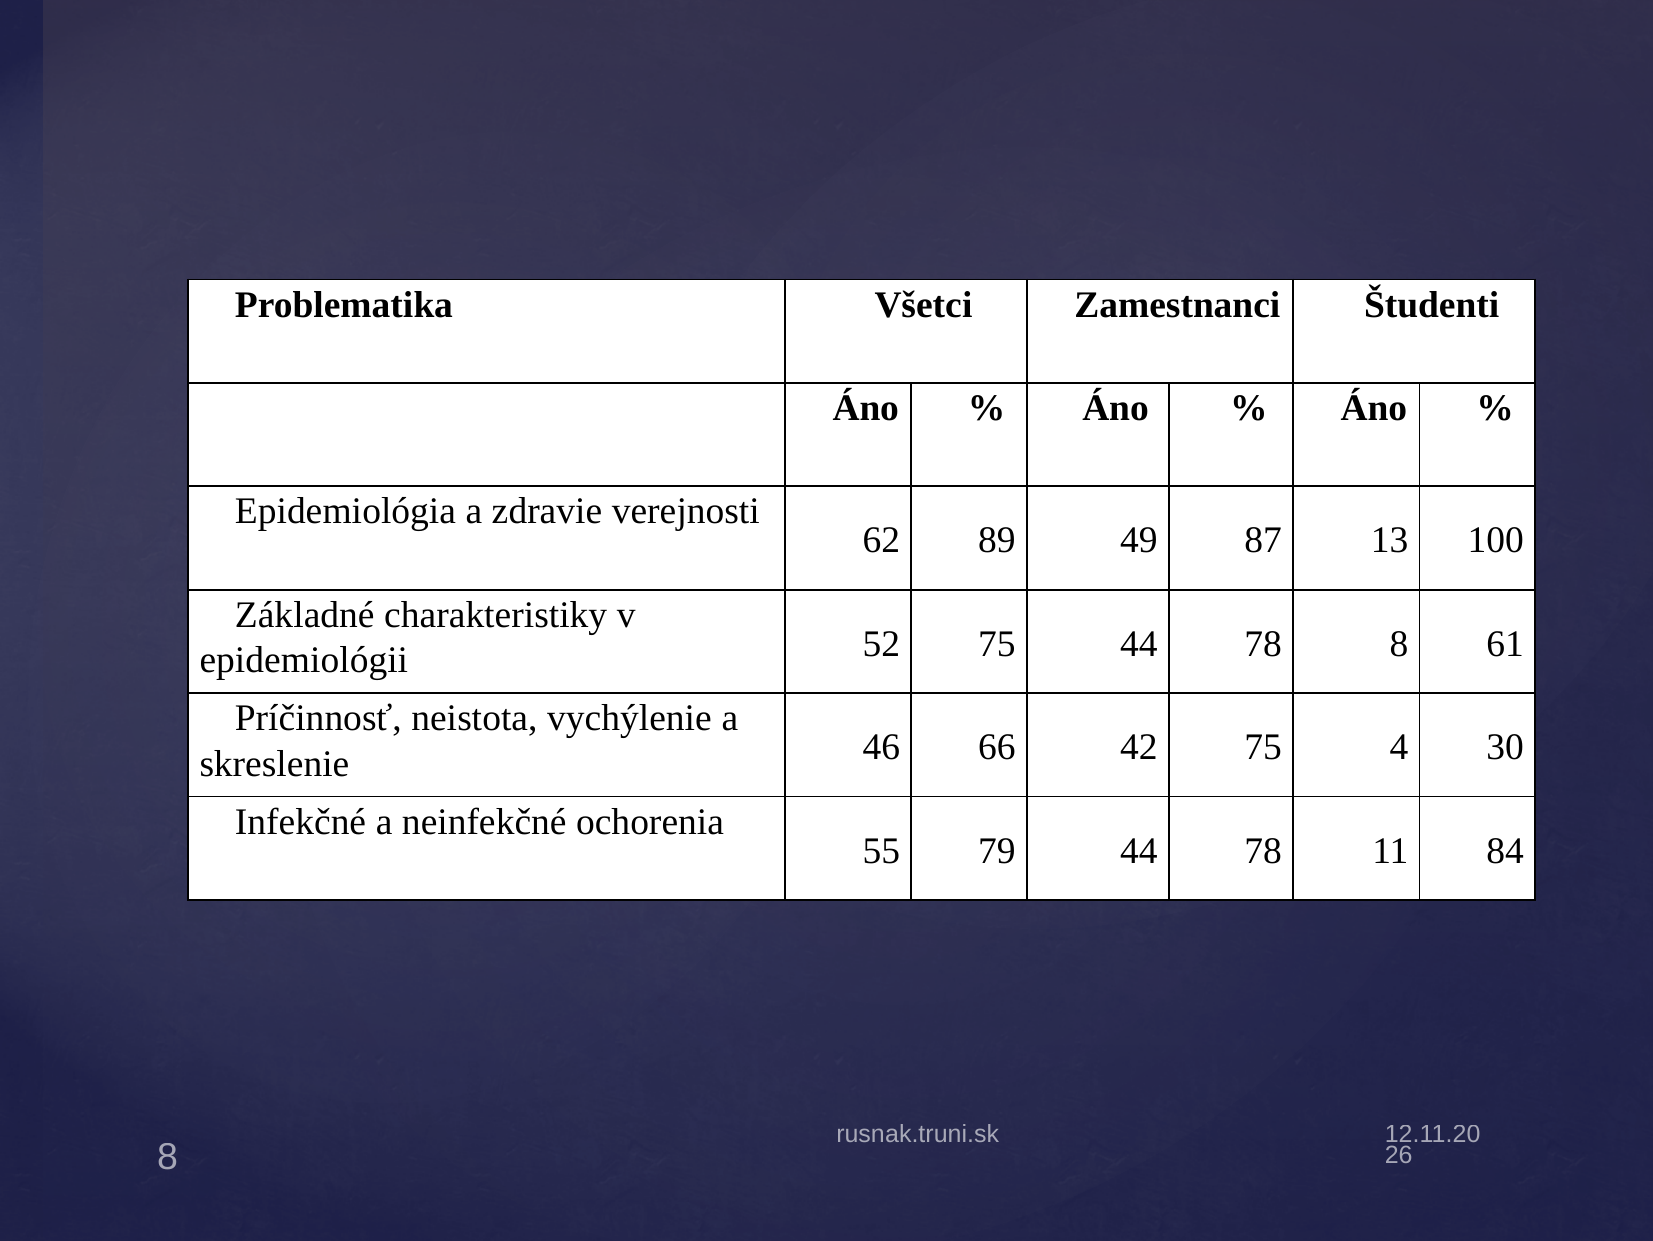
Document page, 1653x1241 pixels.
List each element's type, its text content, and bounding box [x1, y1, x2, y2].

table_cell 44 [1028, 591, 1168, 692]
table_cell Príčinnosť, neistota, vychýlenie a skreslenie [189, 694, 784, 796]
table_cell Základné charakteristiky v epidemiológii [189, 591, 784, 692]
table_cell Epidemiológia a zdravie verejnosti [189, 487, 784, 589]
table_cell 89 [912, 487, 1026, 589]
table_cell 61 [1420, 591, 1534, 692]
table_cell 13 [1294, 487, 1419, 589]
table_header Všetci [786, 280, 1026, 382]
table_cell 62 [786, 487, 910, 589]
table_cell % [912, 384, 1026, 485]
table_cell 78 [1170, 591, 1292, 692]
table_header Študenti [1294, 280, 1534, 382]
table_header Problematika [189, 280, 784, 382]
table_cell 75 [912, 591, 1026, 692]
table_cell 66 [912, 694, 1026, 796]
table_cell 44 [1028, 797, 1168, 899]
table_cell 55 [786, 797, 910, 899]
table_cell 11 [1294, 797, 1419, 899]
table_cell 75 [1170, 694, 1292, 796]
table_cell Áno [1294, 384, 1419, 485]
table_cell % [1420, 384, 1534, 485]
table_cell [189, 384, 784, 485]
table_cell Áno [786, 384, 910, 485]
table_cell 4 [1294, 694, 1419, 796]
table_cell 30 [1420, 694, 1534, 796]
table_cell 42 [1028, 694, 1168, 796]
table_cell Áno [1028, 384, 1168, 485]
table_cell 87 [1170, 487, 1292, 589]
table_cell 78 [1170, 797, 1292, 899]
table_cell 8 [1294, 591, 1419, 692]
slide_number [1368, 1113, 1502, 1180]
table_cell 52 [786, 591, 910, 692]
table_cell 49 [1028, 487, 1168, 589]
slide_number 8 [140, 1122, 276, 1180]
table_cell % [1170, 384, 1292, 485]
table_header Zamestnanci [1028, 280, 1292, 382]
table_cell Infekčné a neinfekčné ochorenia [189, 797, 784, 899]
table_cell 79 [912, 797, 1026, 899]
table_cell 46 [786, 694, 910, 796]
table_cell 84 [1420, 797, 1534, 899]
table_cell 100 [1420, 487, 1534, 589]
footer rusnak.truni.sk [819, 1113, 1027, 1180]
